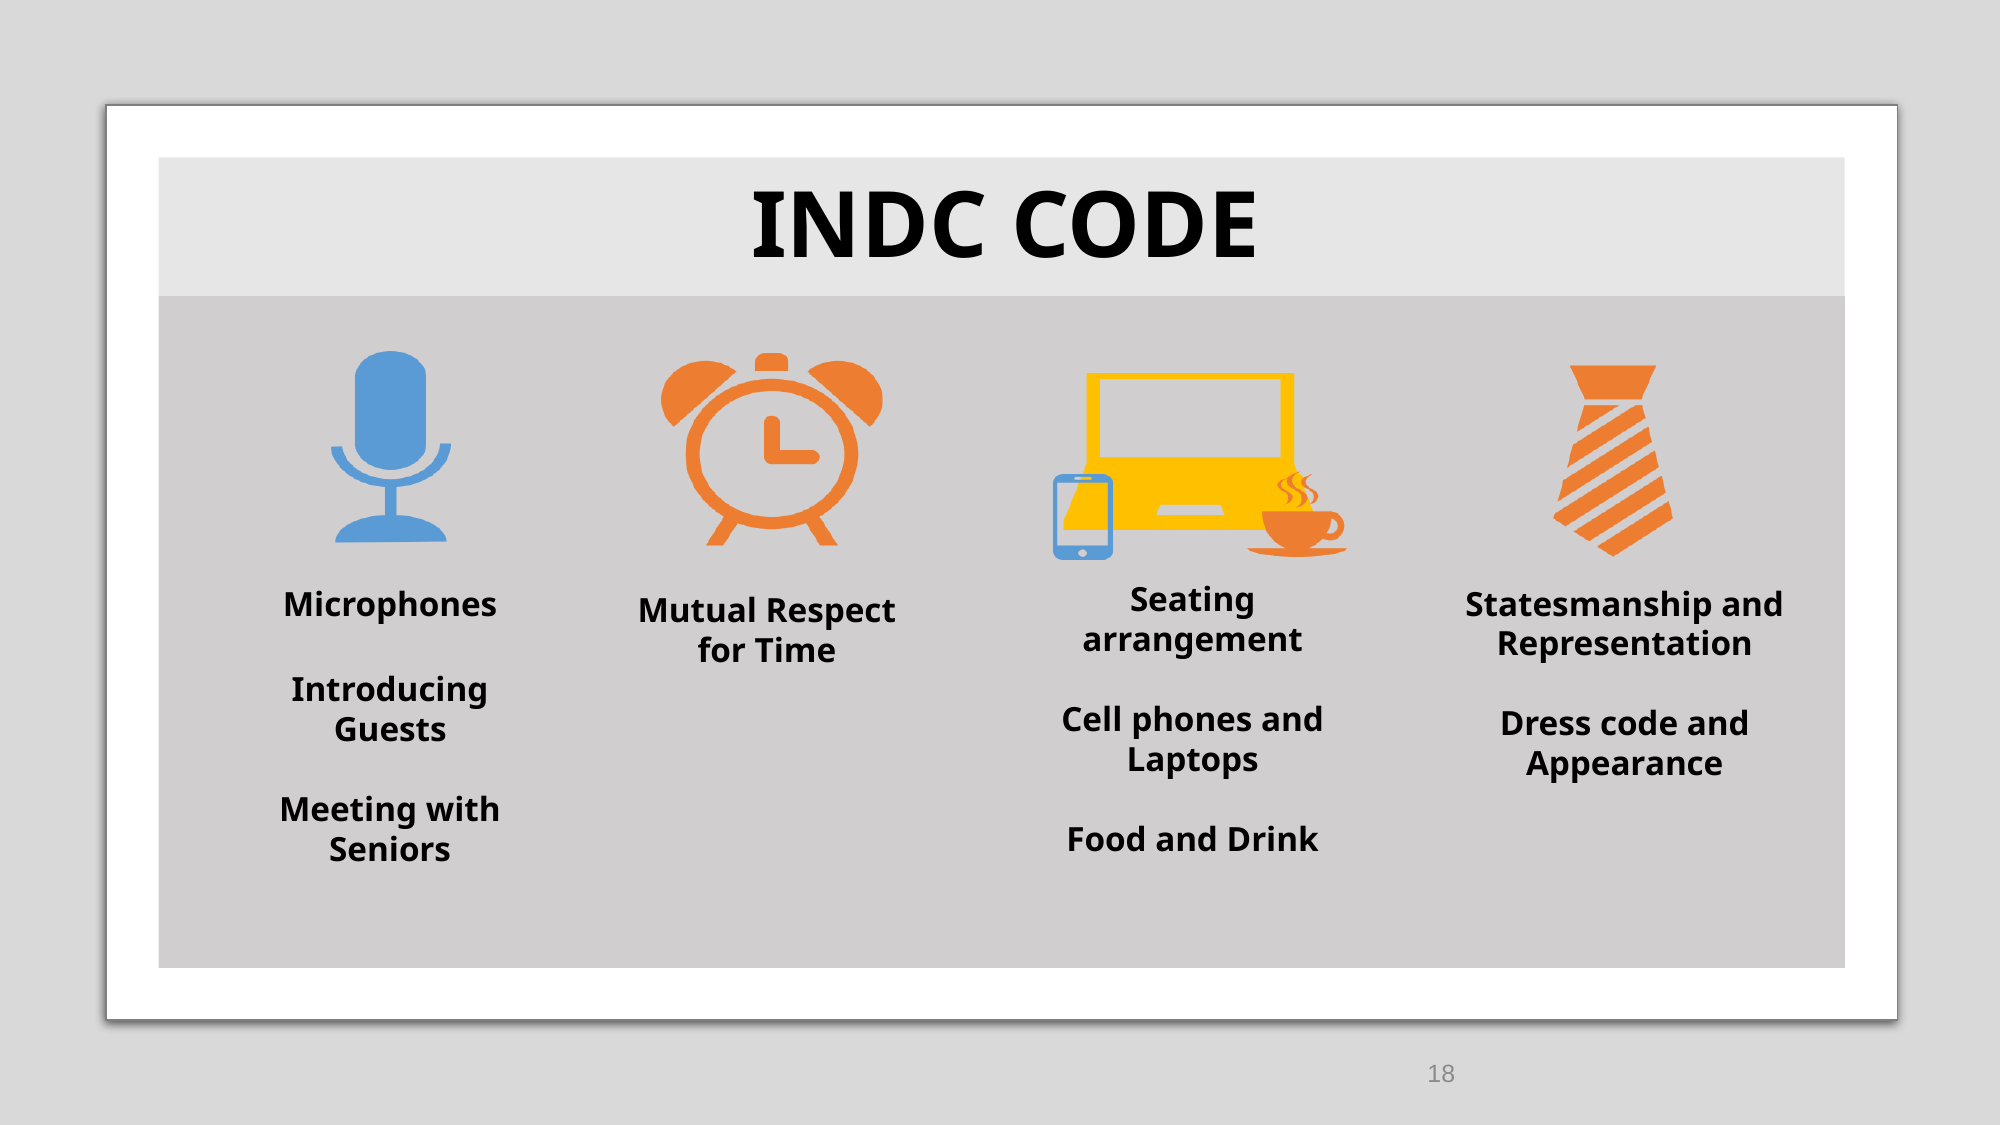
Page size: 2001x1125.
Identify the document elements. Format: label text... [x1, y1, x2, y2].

text_box INDC CODE [215, 170, 1797, 296]
text_box [105, 104, 1898, 1021]
text_box [158, 156, 1846, 968]
text_box [0, 0, 2000, 1125]
slide_number 18 [1412, 1042, 1863, 1103]
picture [158, 296, 1845, 968]
